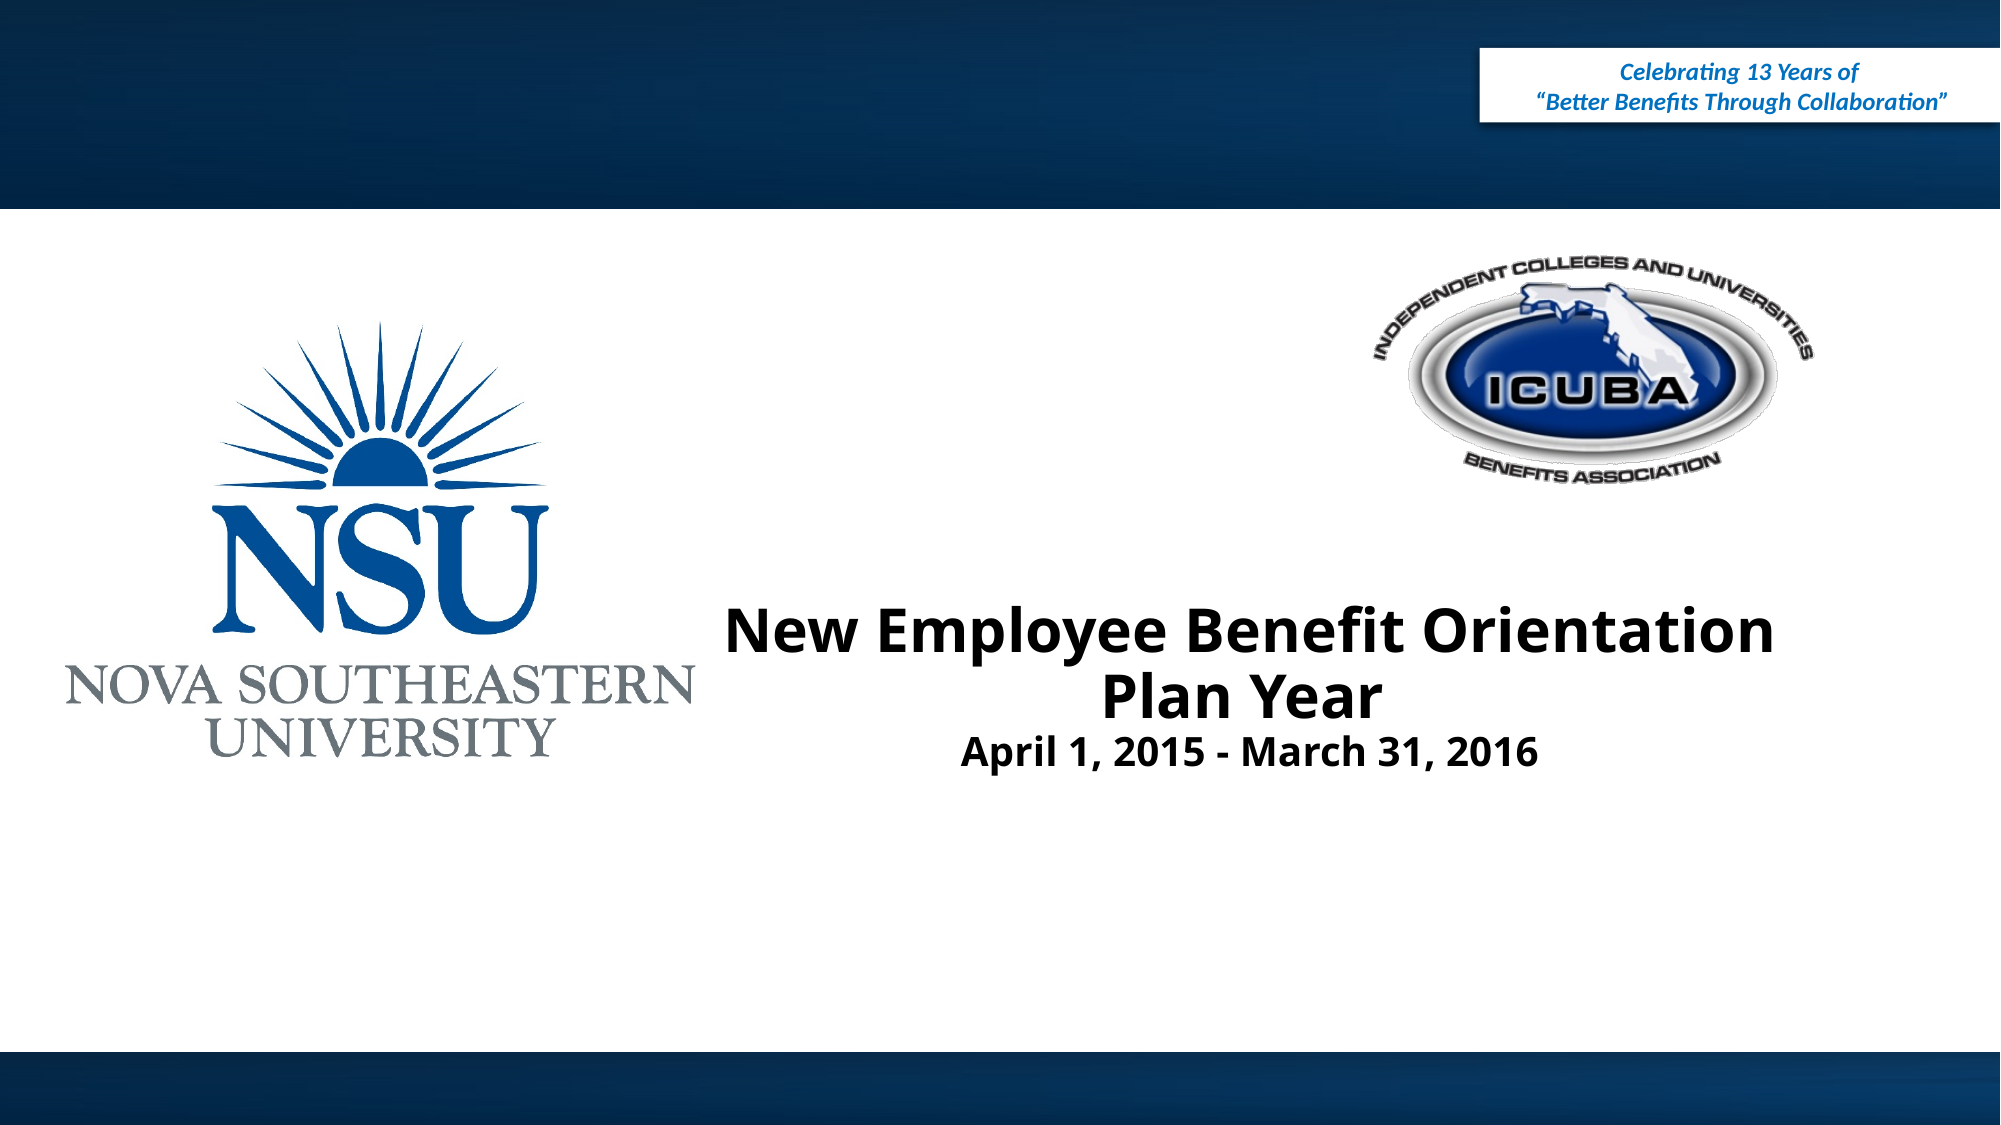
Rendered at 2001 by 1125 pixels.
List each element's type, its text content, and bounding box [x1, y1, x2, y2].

picture [0, 1052, 2000, 1125]
picture [64, 317, 696, 758]
title New Employee Benefit Orientation Plan Year April 1, 2015 - March 31, 2016 [695, 489, 1805, 905]
picture [0, 0, 2000, 534]
